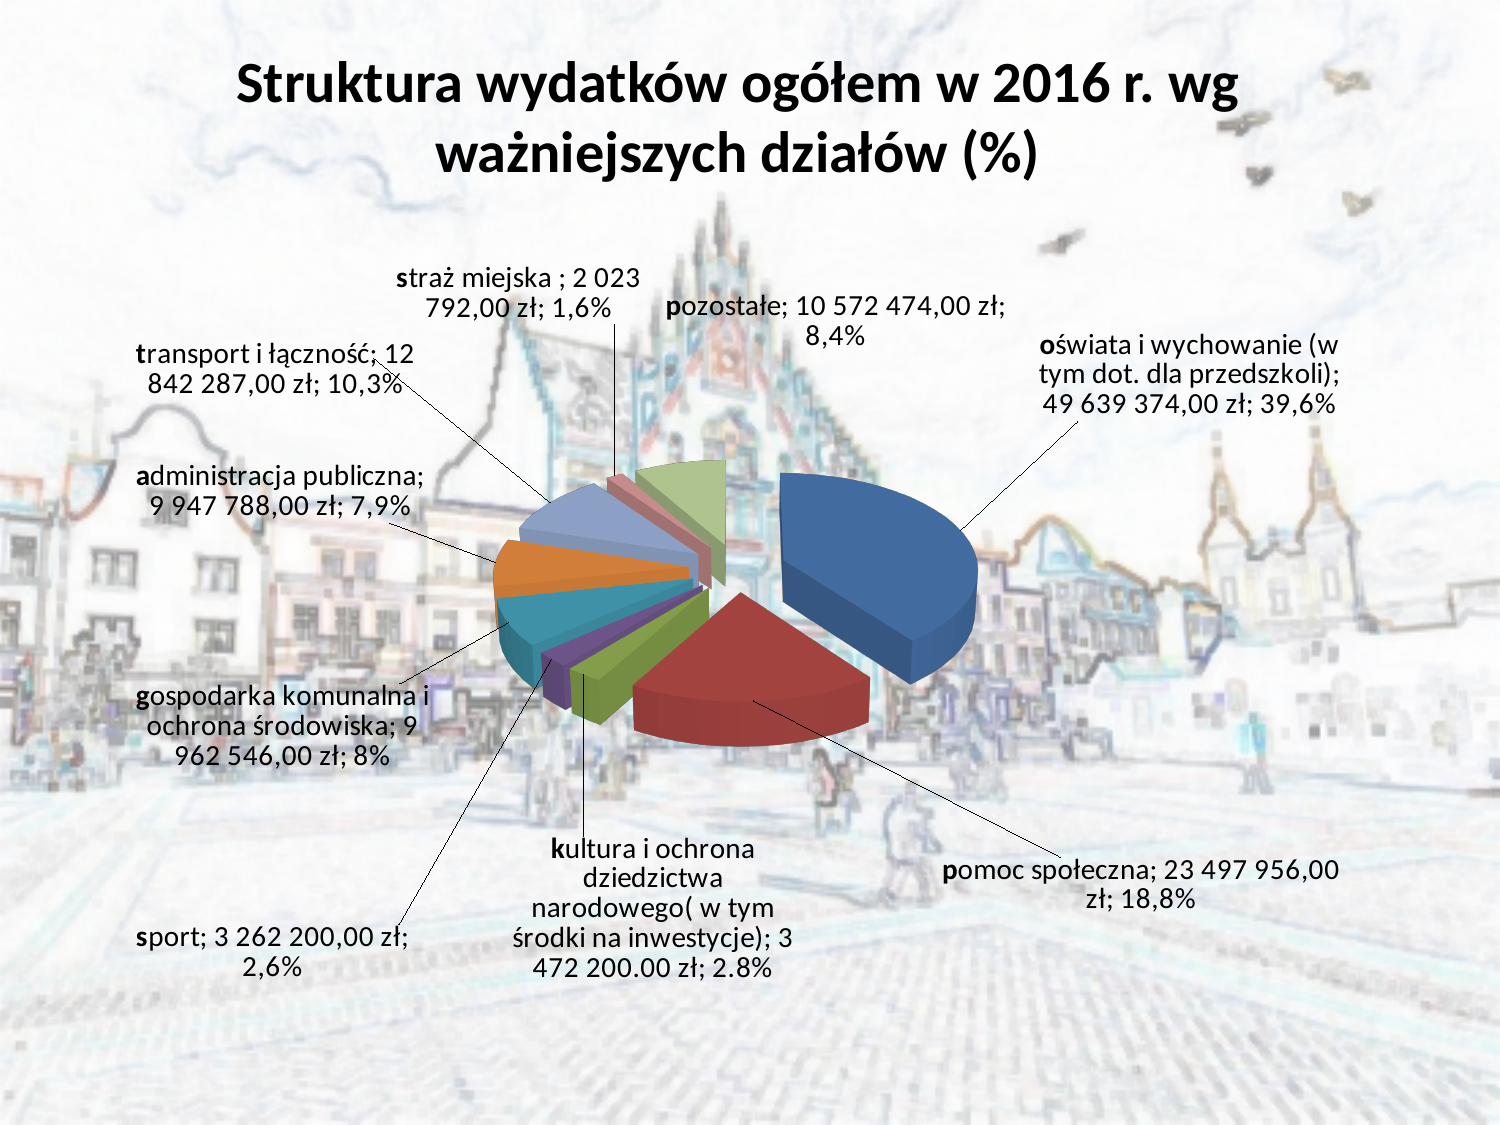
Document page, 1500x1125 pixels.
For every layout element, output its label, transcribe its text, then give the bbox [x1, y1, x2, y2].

chart [135, 207, 1341, 1059]
title Struktura wydatków ogółem w 2016 r. wg ważniejszych działów (%) [64, 54, 1411, 244]
